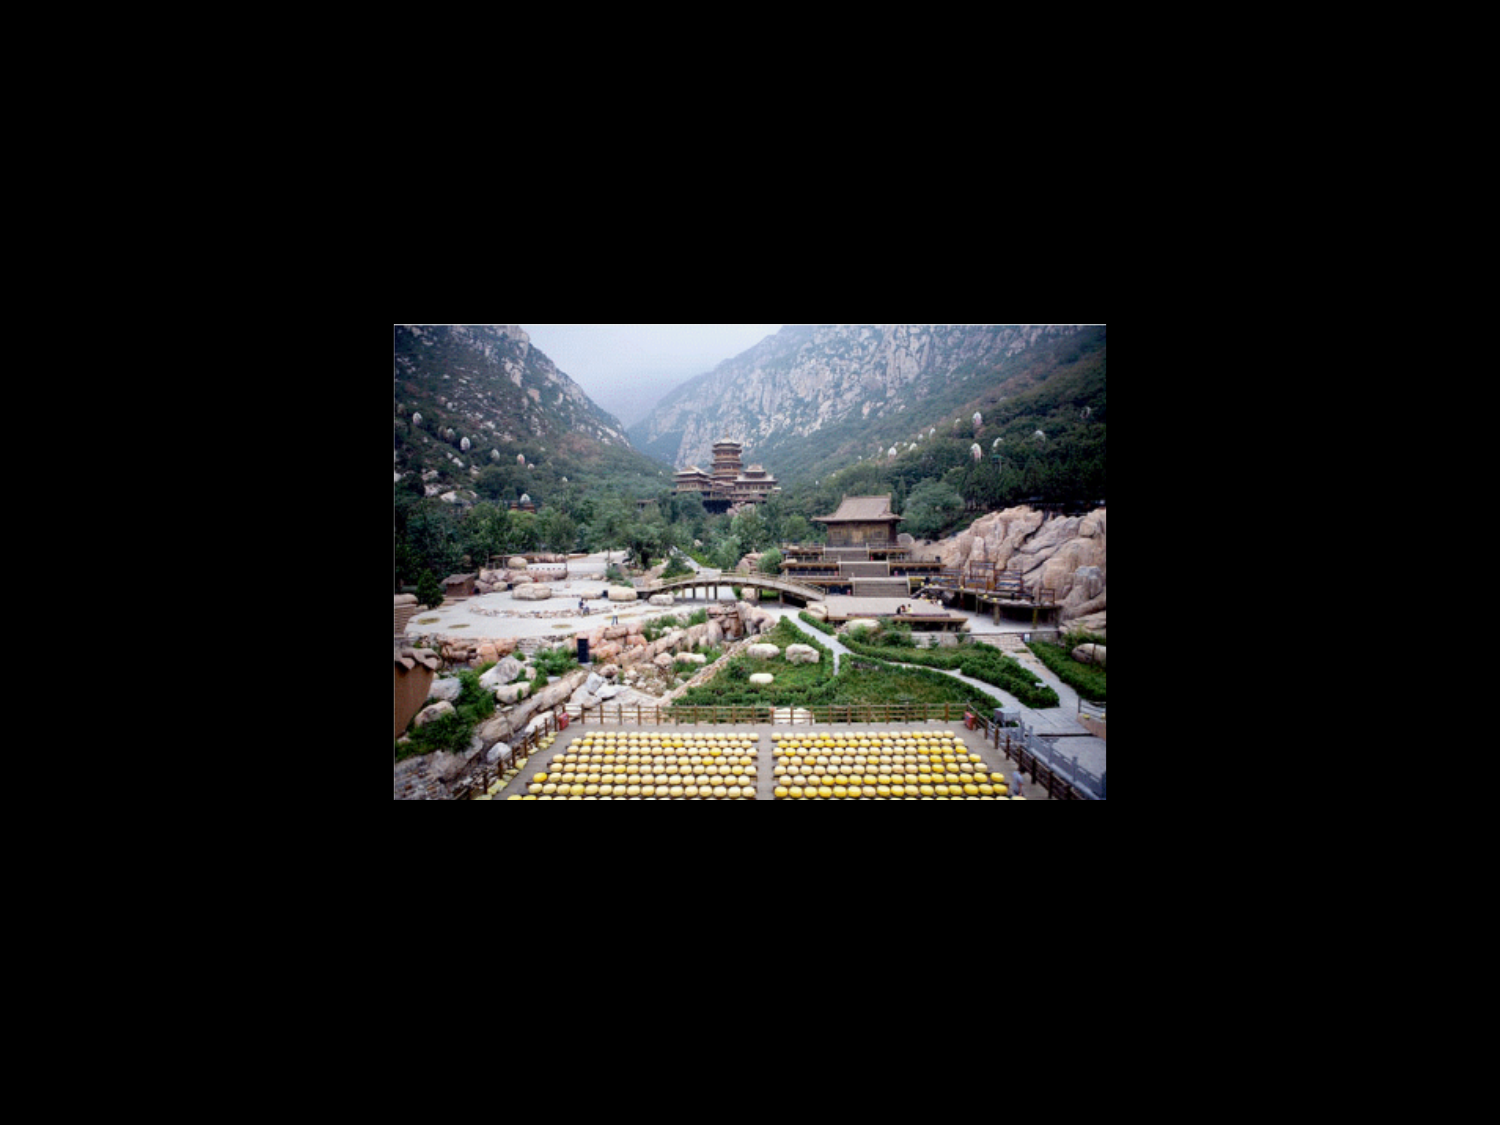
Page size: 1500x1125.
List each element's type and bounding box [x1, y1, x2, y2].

picture [393, 324, 1107, 801]
